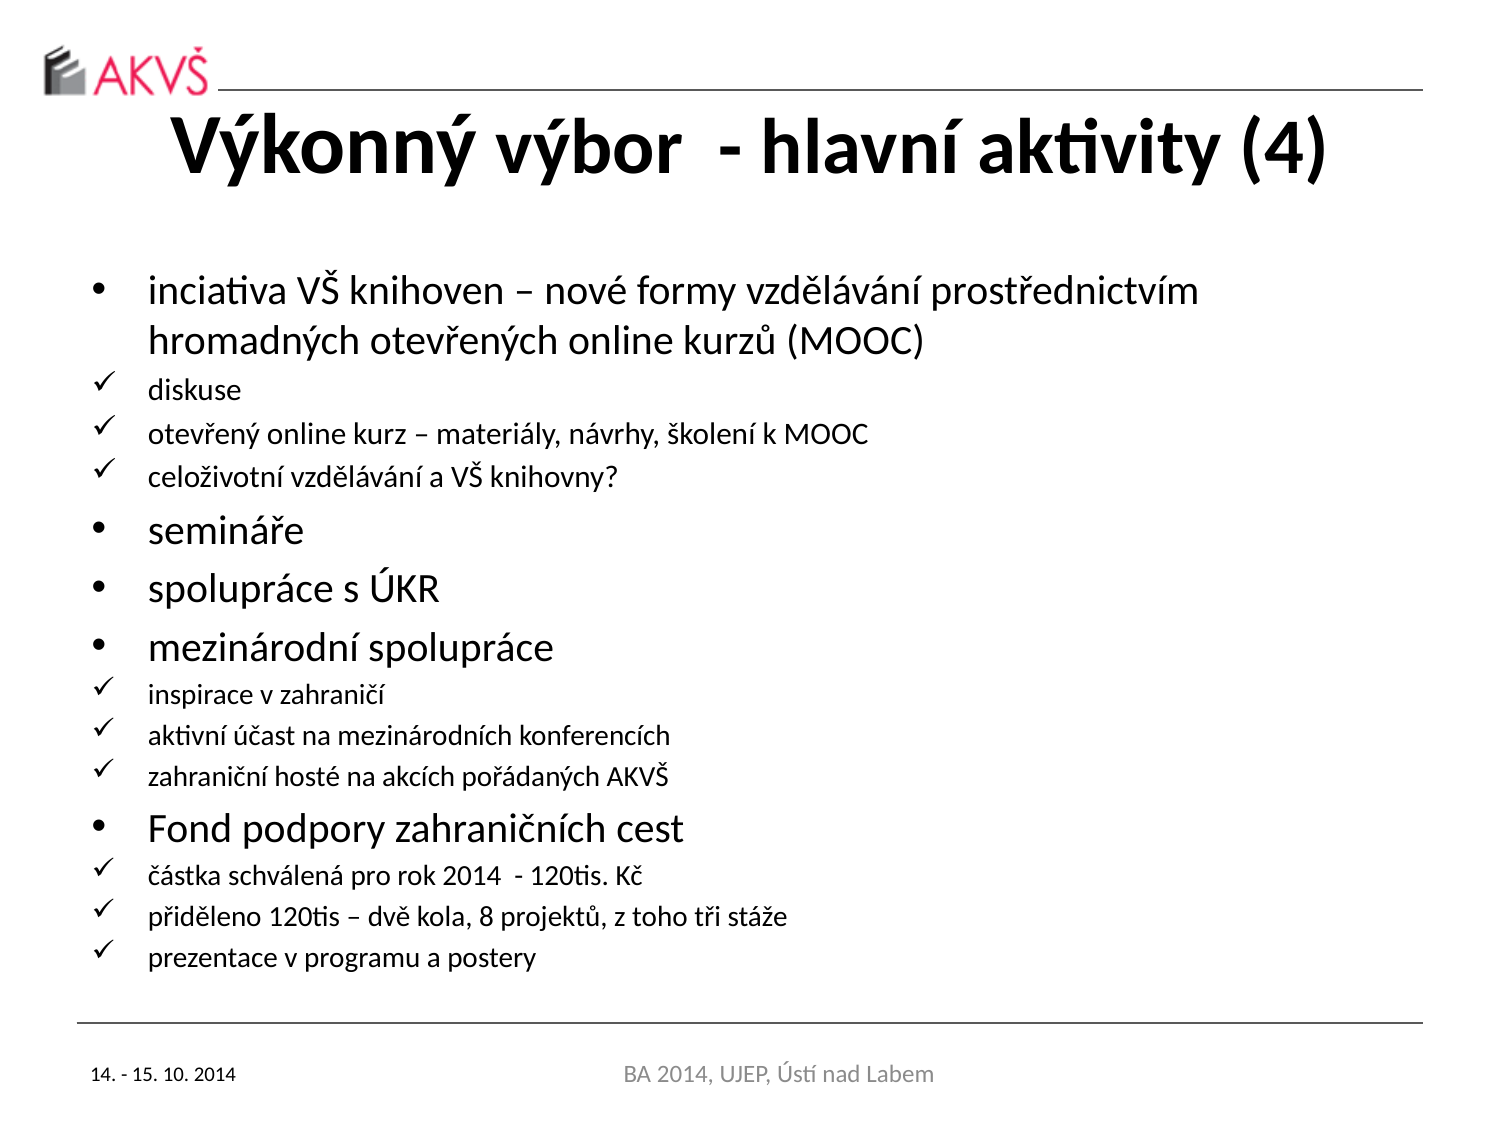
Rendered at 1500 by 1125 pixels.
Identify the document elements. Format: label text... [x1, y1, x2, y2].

slide_number 14. - 15. 10. 2014 [75, 1042, 425, 1103]
footer BA 2014, UJEP, Ústí nad Labem [454, 1042, 1105, 1103]
list inciativa VŠ knihoven – nové formy vzdělávání prostřednictvím hromadných otevřených online kurzů (MOOC) diskuse otevřený online kurz – materiály, návrhy, školení k MOOC celoživotní vzdělávání a VŠ knihovny? semináře spolupráce s ÚKR mezinárodní spolupráce inspirace v zahraničí aktivní účast na mezinárodních konferencích zahraniční hosté na akcích pořádaných AKVŠ Fond podpory zahraničních cest částka schválená pro rok 2014 - 120tis. Kč přiděleno 120tis – dvě kola, 8 projektů, z toho tři stáže prezentace v programu a postery [76, 255, 1427, 998]
picture [41, 42, 214, 99]
title Výkonný výbor - hlavní aktivity (4) [75, 45, 1425, 233]
